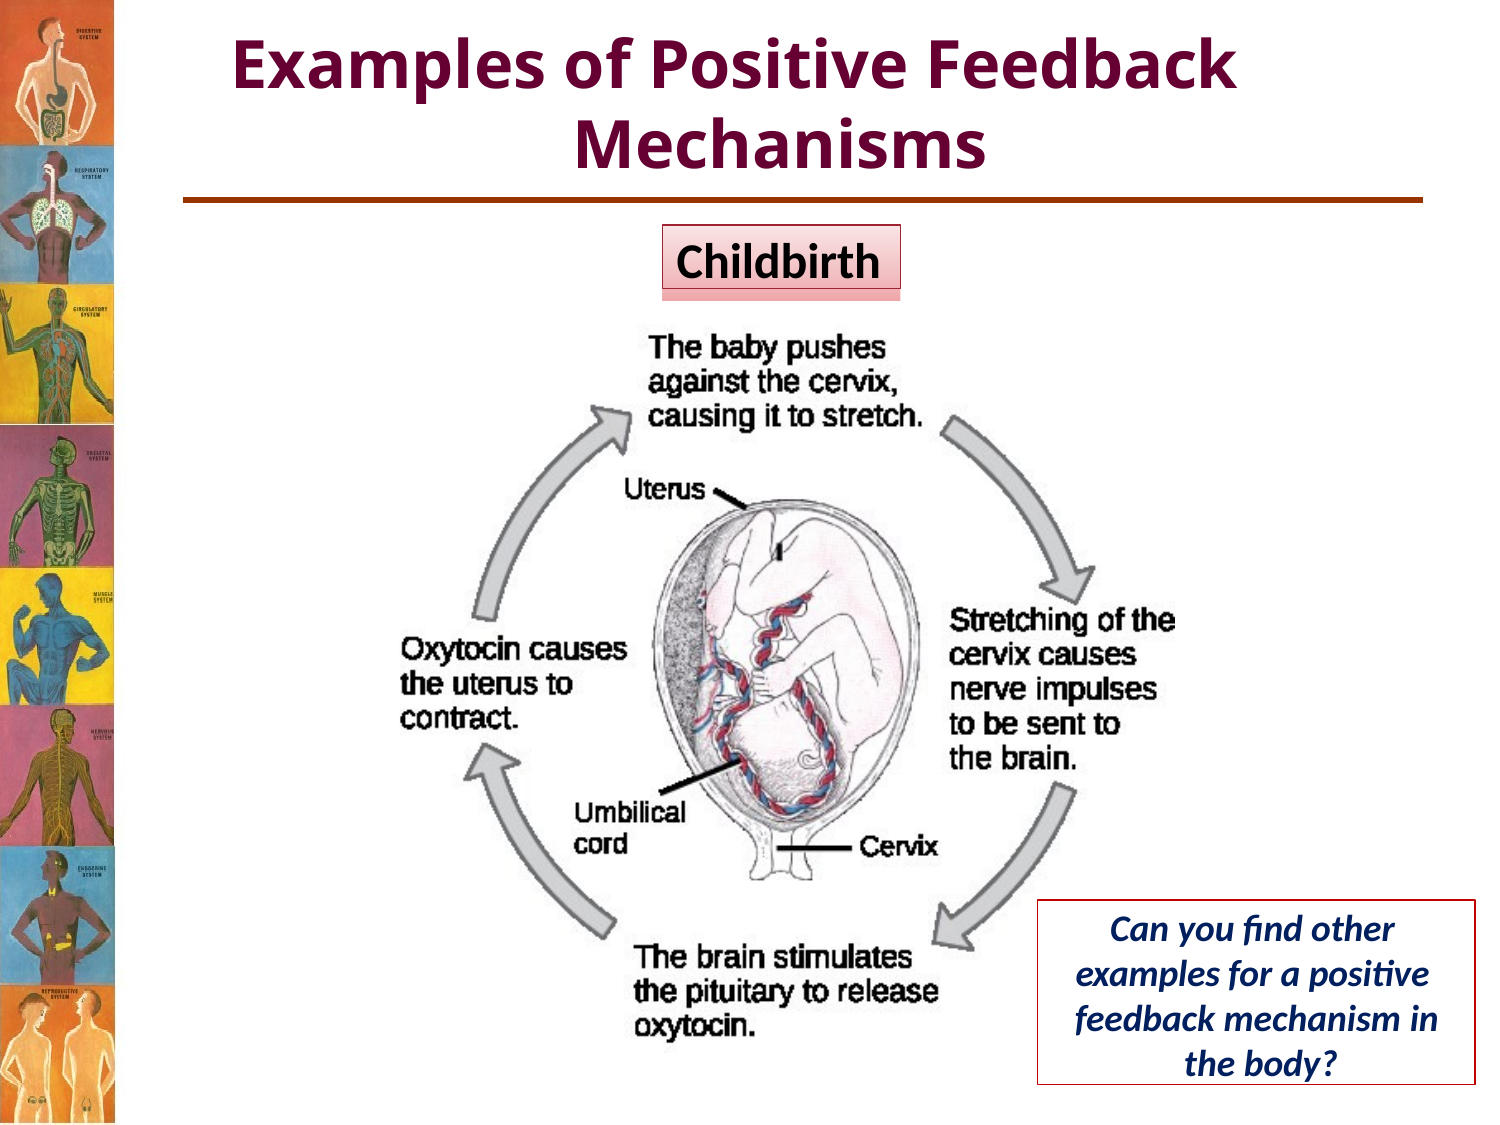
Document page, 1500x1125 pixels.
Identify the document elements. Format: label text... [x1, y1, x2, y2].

title Examples of Positive Feedback Mechanisms [44, 22, 1456, 210]
text_box Childbirth [662, 224, 901, 289]
text_box Can you find other examples for a positive feedback mechanism in the body? [1037, 899, 1475, 1085]
text_box [399, 324, 1175, 1053]
text_box [0, 0, 705, 1125]
text_box [662, 289, 901, 301]
